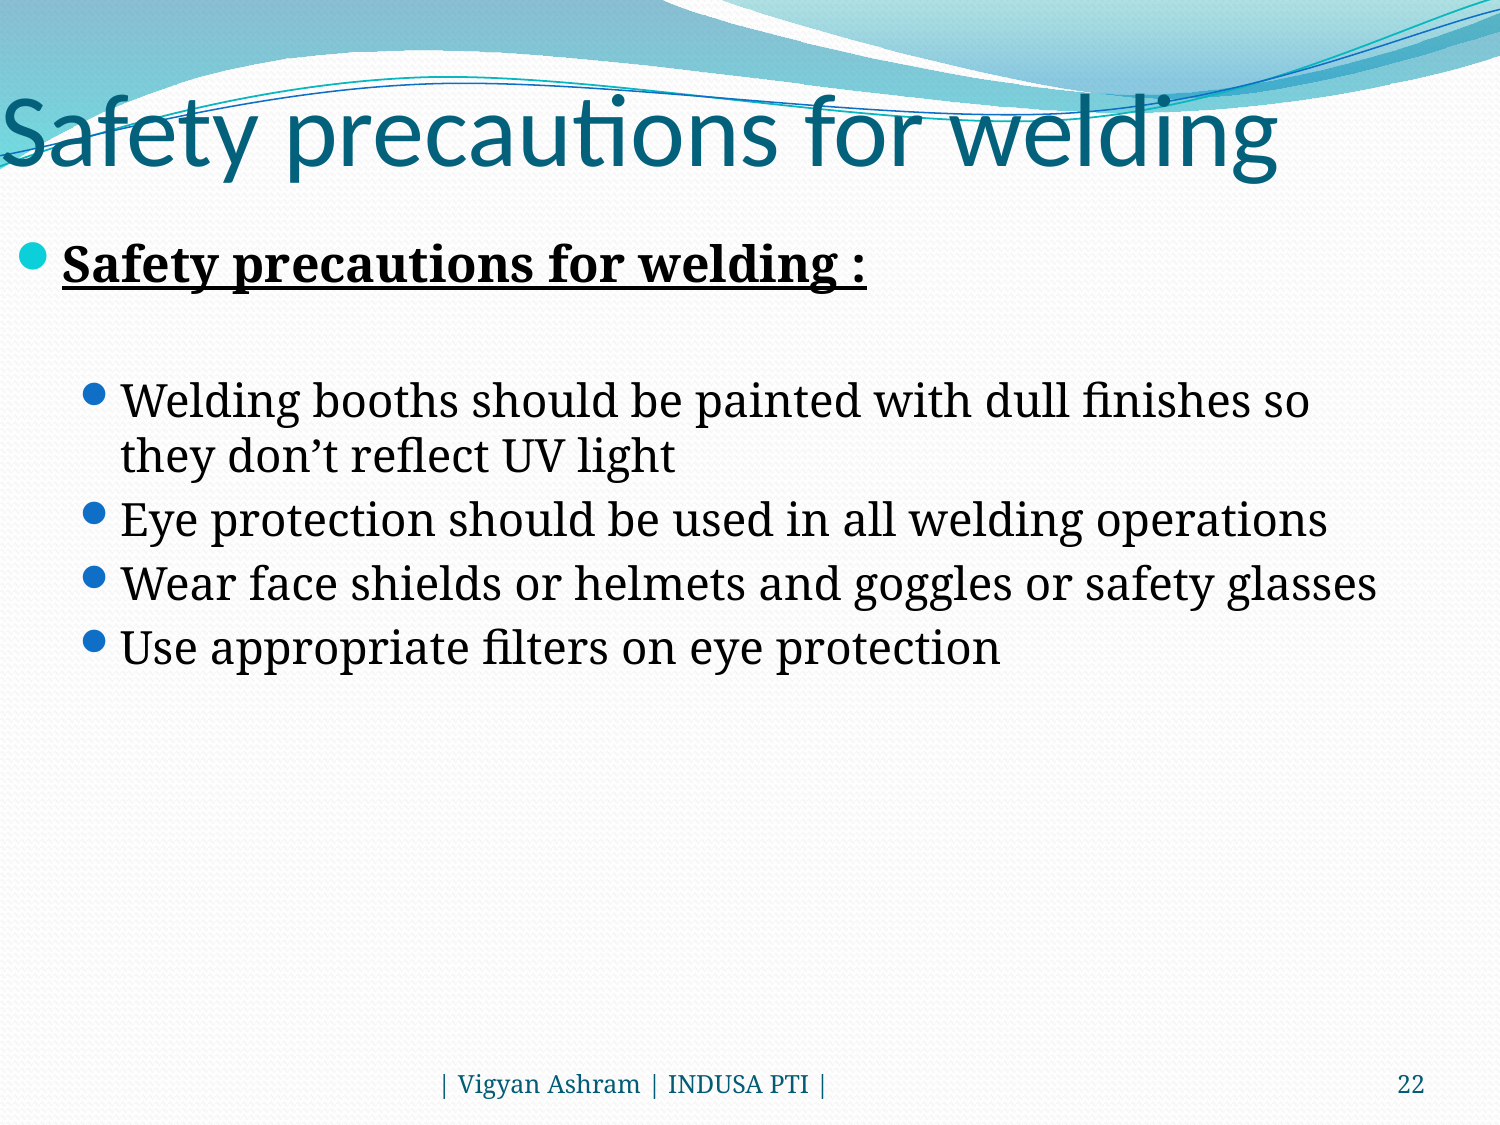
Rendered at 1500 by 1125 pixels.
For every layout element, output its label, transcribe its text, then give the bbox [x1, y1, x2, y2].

footer | Vigyan Ashram | INDUSA PTI | [437, 1042, 988, 1103]
slide_number 22 [1299, 1042, 1425, 1103]
title Safety precautions for welding [0, 0, 1351, 188]
list Safety precautions for welding : Welding booths should be painted with dull finishes so they don’t reflect UV light Eye protection should be used in all welding operations Wear face shields or helmets and goggles or safety glasses Use appropriate filters on eye protection [0, 224, 1426, 1038]
